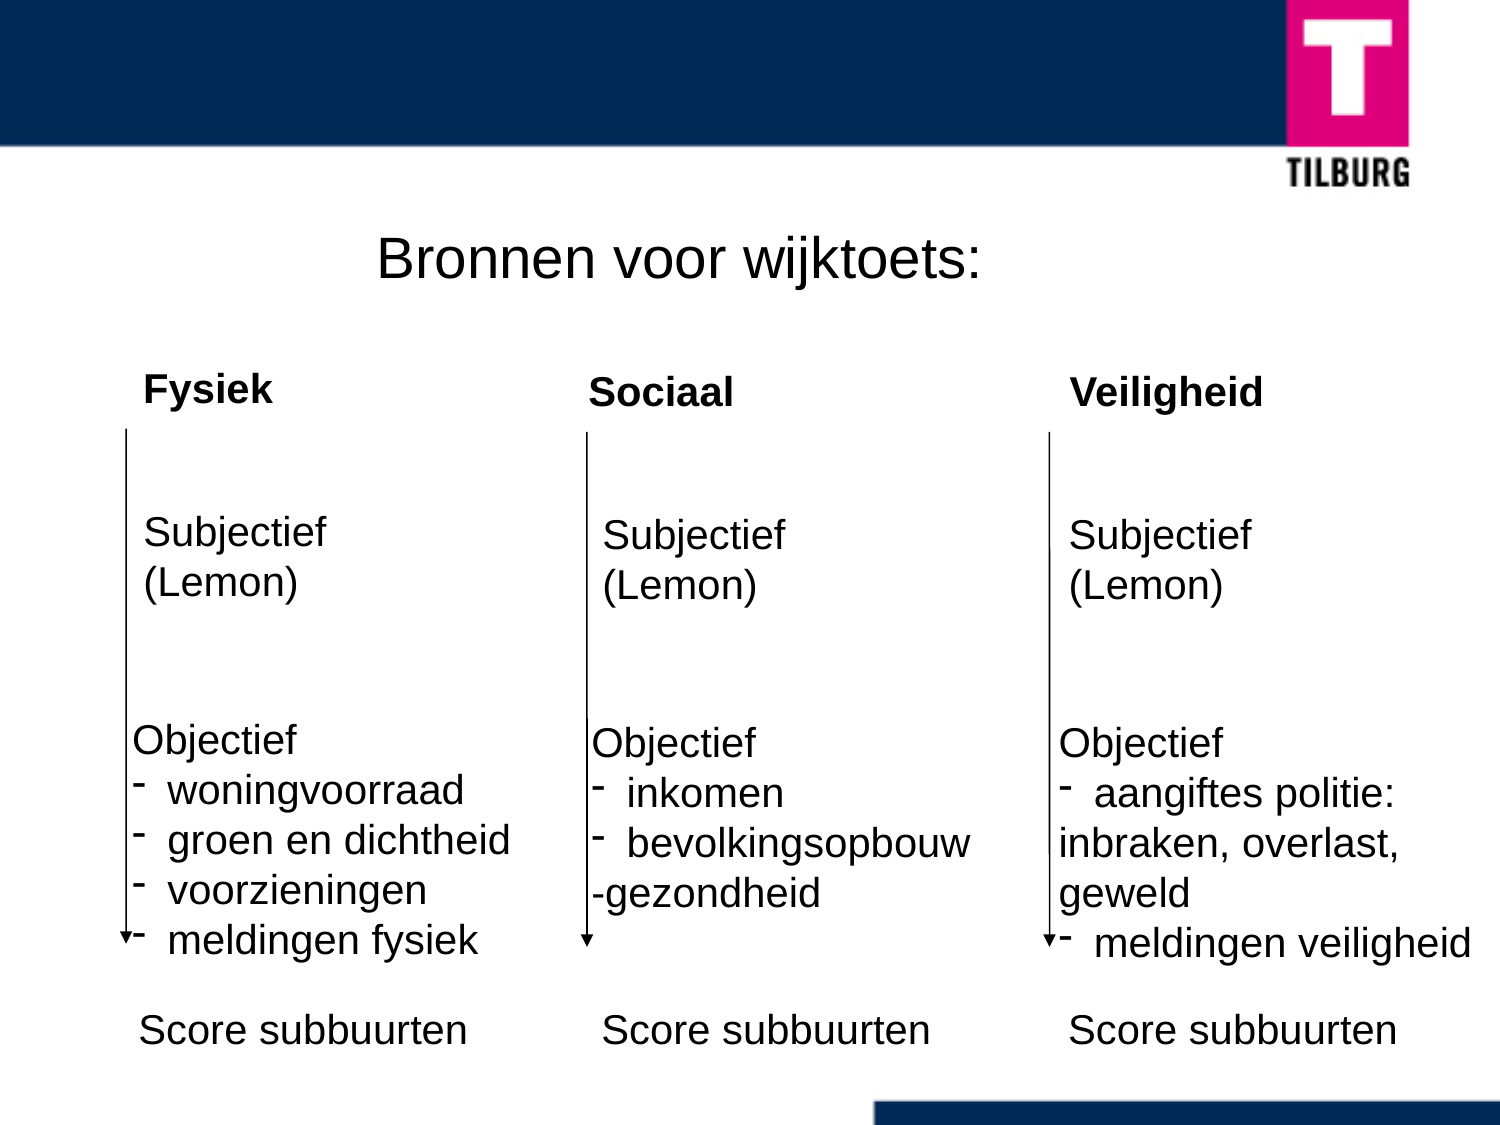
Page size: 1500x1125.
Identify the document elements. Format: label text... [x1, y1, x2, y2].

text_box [573, 357, 1479, 1111]
text_box Fysiek [128, 354, 289, 420]
picture [0, 0, 1500, 1125]
text_box Score subbuurten [123, 995, 484, 1111]
text_box Subjectief (Lemon) [128, 497, 342, 612]
text_box Bronnen voor wijktoets: [361, 212, 999, 298]
text_box [119, 428, 133, 944]
text_box Objectief woningvoorraad groen en dichtheid voorzieningen meldingen fysiek [117, 705, 527, 971]
